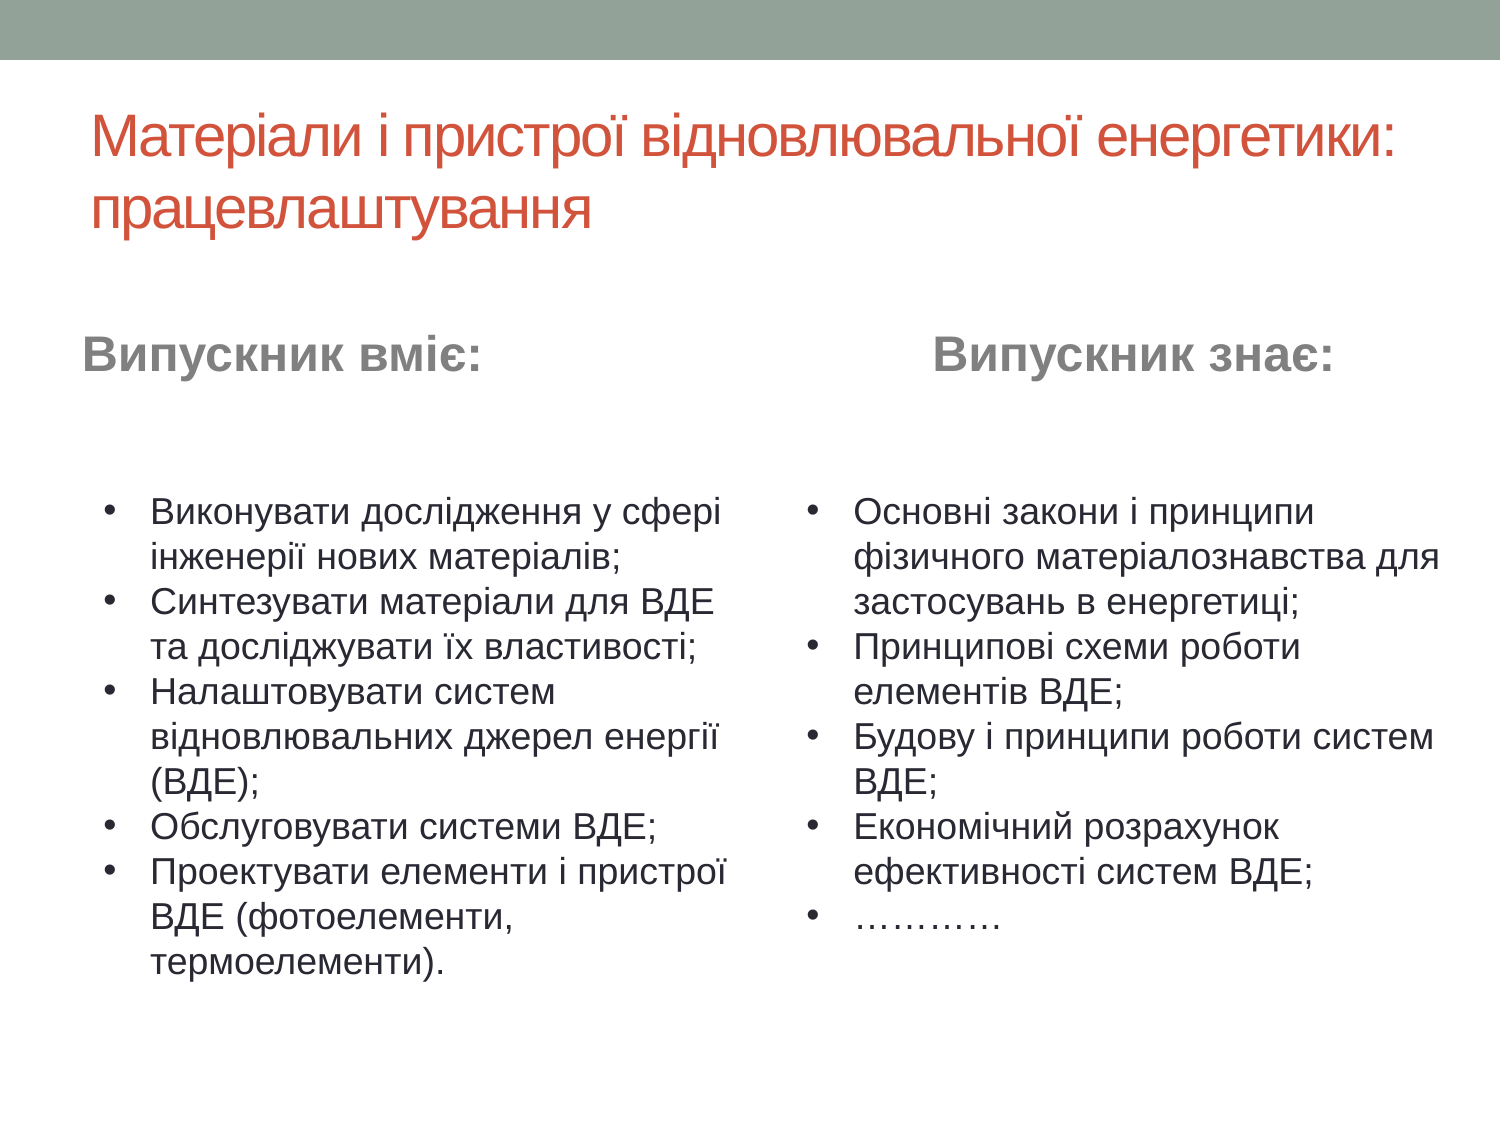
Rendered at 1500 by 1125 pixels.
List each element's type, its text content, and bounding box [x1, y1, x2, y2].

text_box Випускник вміє: [67, 314, 499, 390]
title Матеріали і пристрої відновлювальної енергетики: працевлаштування [75, 87, 1425, 250]
text_box Випускник знає: [917, 314, 1351, 390]
text_box Виконувати дослідження у сфері інженерії нових матеріалів; Синтезувати матеріали для ВДЕ та досліджувати їх властивості; Налаштовувати систем відновлювальних джерел енергії (ВДЕ); Обслуговувати системи ВДЕ; Проектувати елементи і пристрої ВДЕ (фотоелементи, термоелементи). [88, 479, 774, 990]
text_box Основні закони і принципи фізичного матеріалознавства для застосувань в енергетиці; Принципові схеми роботи елементів ВДЕ; Будову і принципи роботи систем ВДЕ; Економічний розрахунок ефективності систем ВДЕ; ………… [791, 479, 1477, 990]
